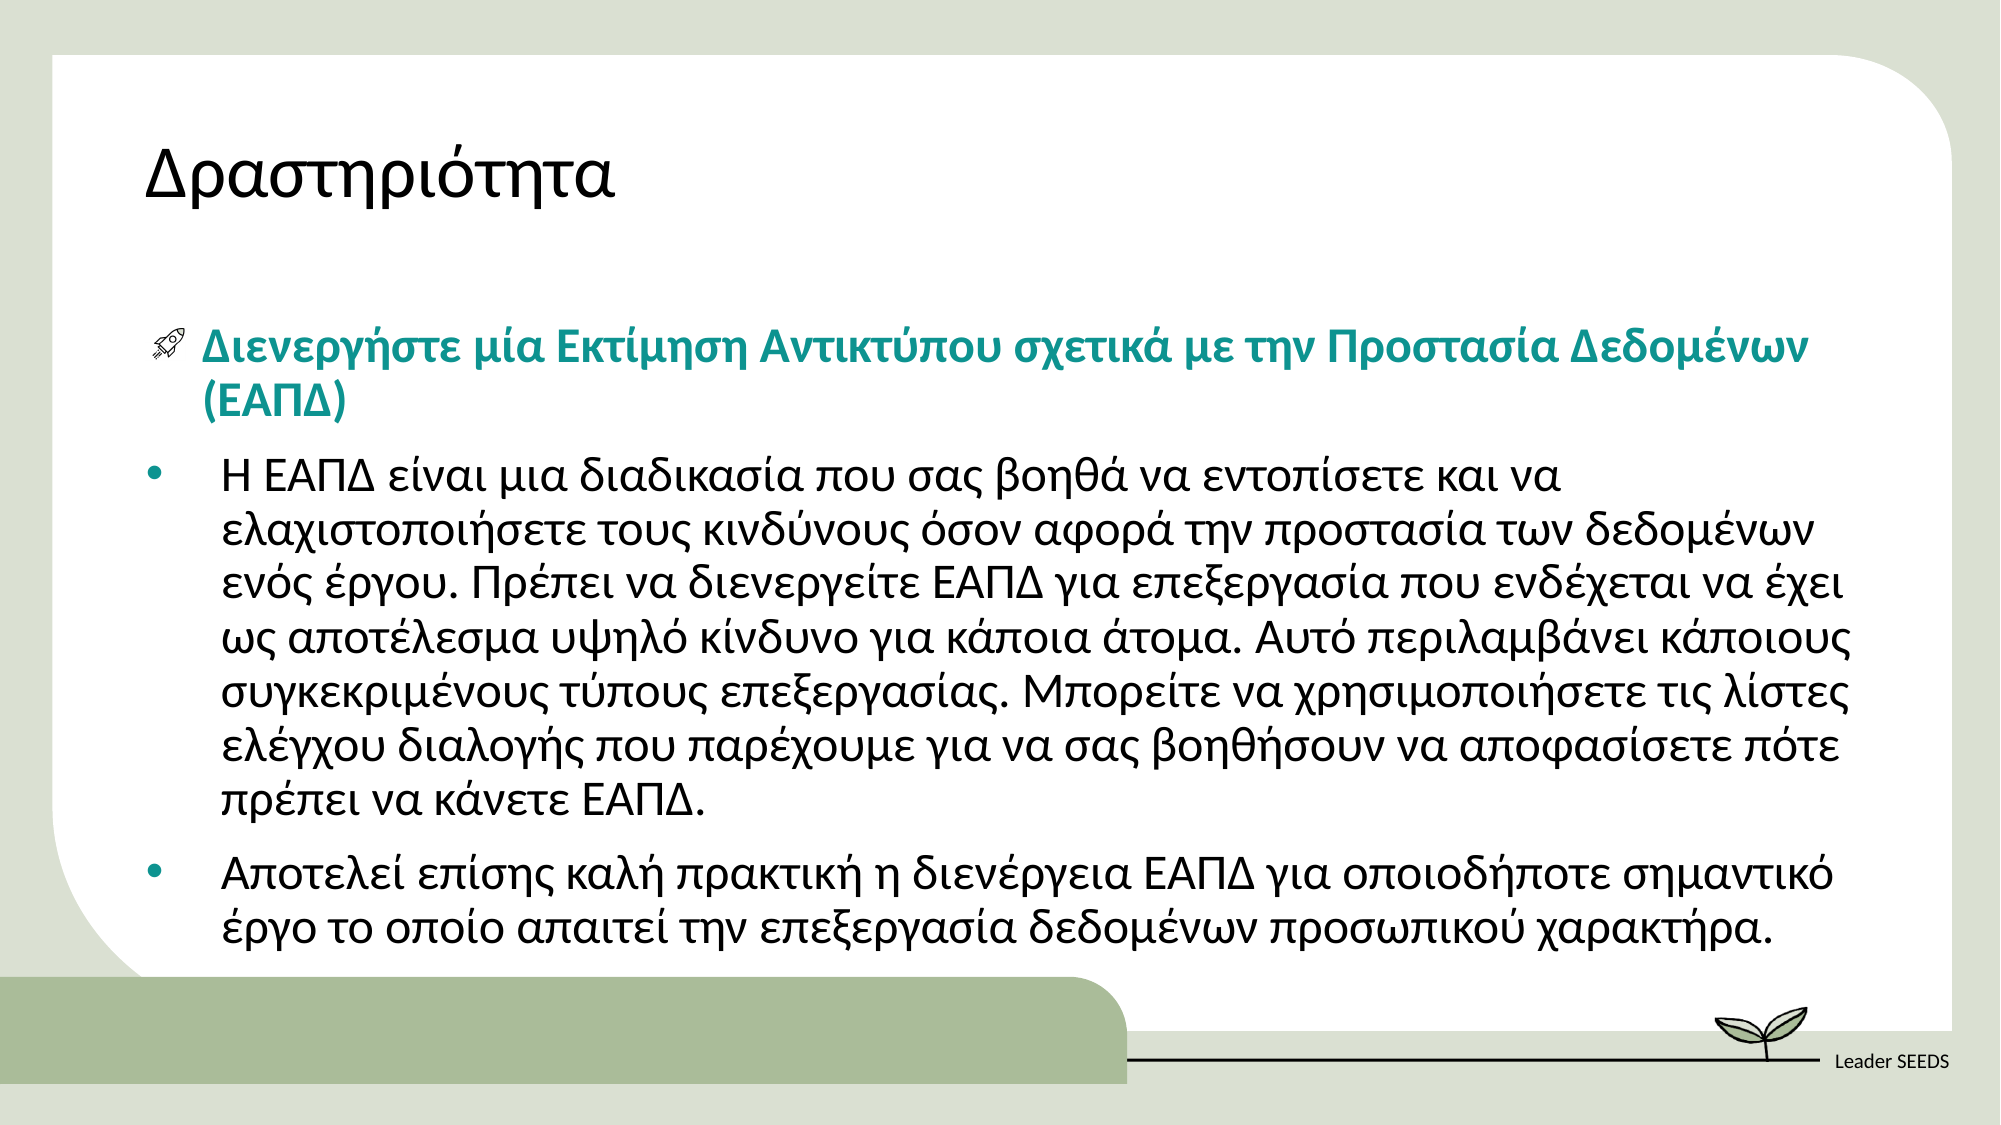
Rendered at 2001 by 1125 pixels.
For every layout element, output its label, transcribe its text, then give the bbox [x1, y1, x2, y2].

picture [145, 325, 186, 361]
list Δραστηριότητα [130, 124, 1869, 257]
list Διενεργήστε μία Εκτίμηση Αντικτύπου σχετικά με την Προστασία Δεδομένων (ΕΑΠΔ) Η ΕΑΠΔ είναι μια διαδικασία που σας βοηθά να εντοπίσετε και να ελαχιστοποιήσετε τους κινδύνους όσον αφορά την προστασία των δεδομένων ενός έργου. Πρέπει να διενεργείτε ΕΑΠΔ για επεξεργασία που ενδέχεται να έχει ως αποτέλεσμα υψηλό κίνδυνο για κάποια άτομα. Αυτό περιλαμβάνει κάποιους συγκεκριμένους τύπους επεξεργασίας. Μπορείτε να χρησιμοποιήσετε τις λίστες ελέγχου διαλογής που παρέχουμε για να σας βοηθήσουν να αποφασίσετε πότε πρέπει να κάνετε ΕΑΠΔ. Αποτελεί επίσης καλή πρακτική η διενέργεια ΕΑΠΔ για οποιοδήποτε σημαντικό έργο το οποίο απαιτεί την επεξεργασία δεδομένων προσωπικού χαρακτήρα. [130, 311, 1869, 968]
